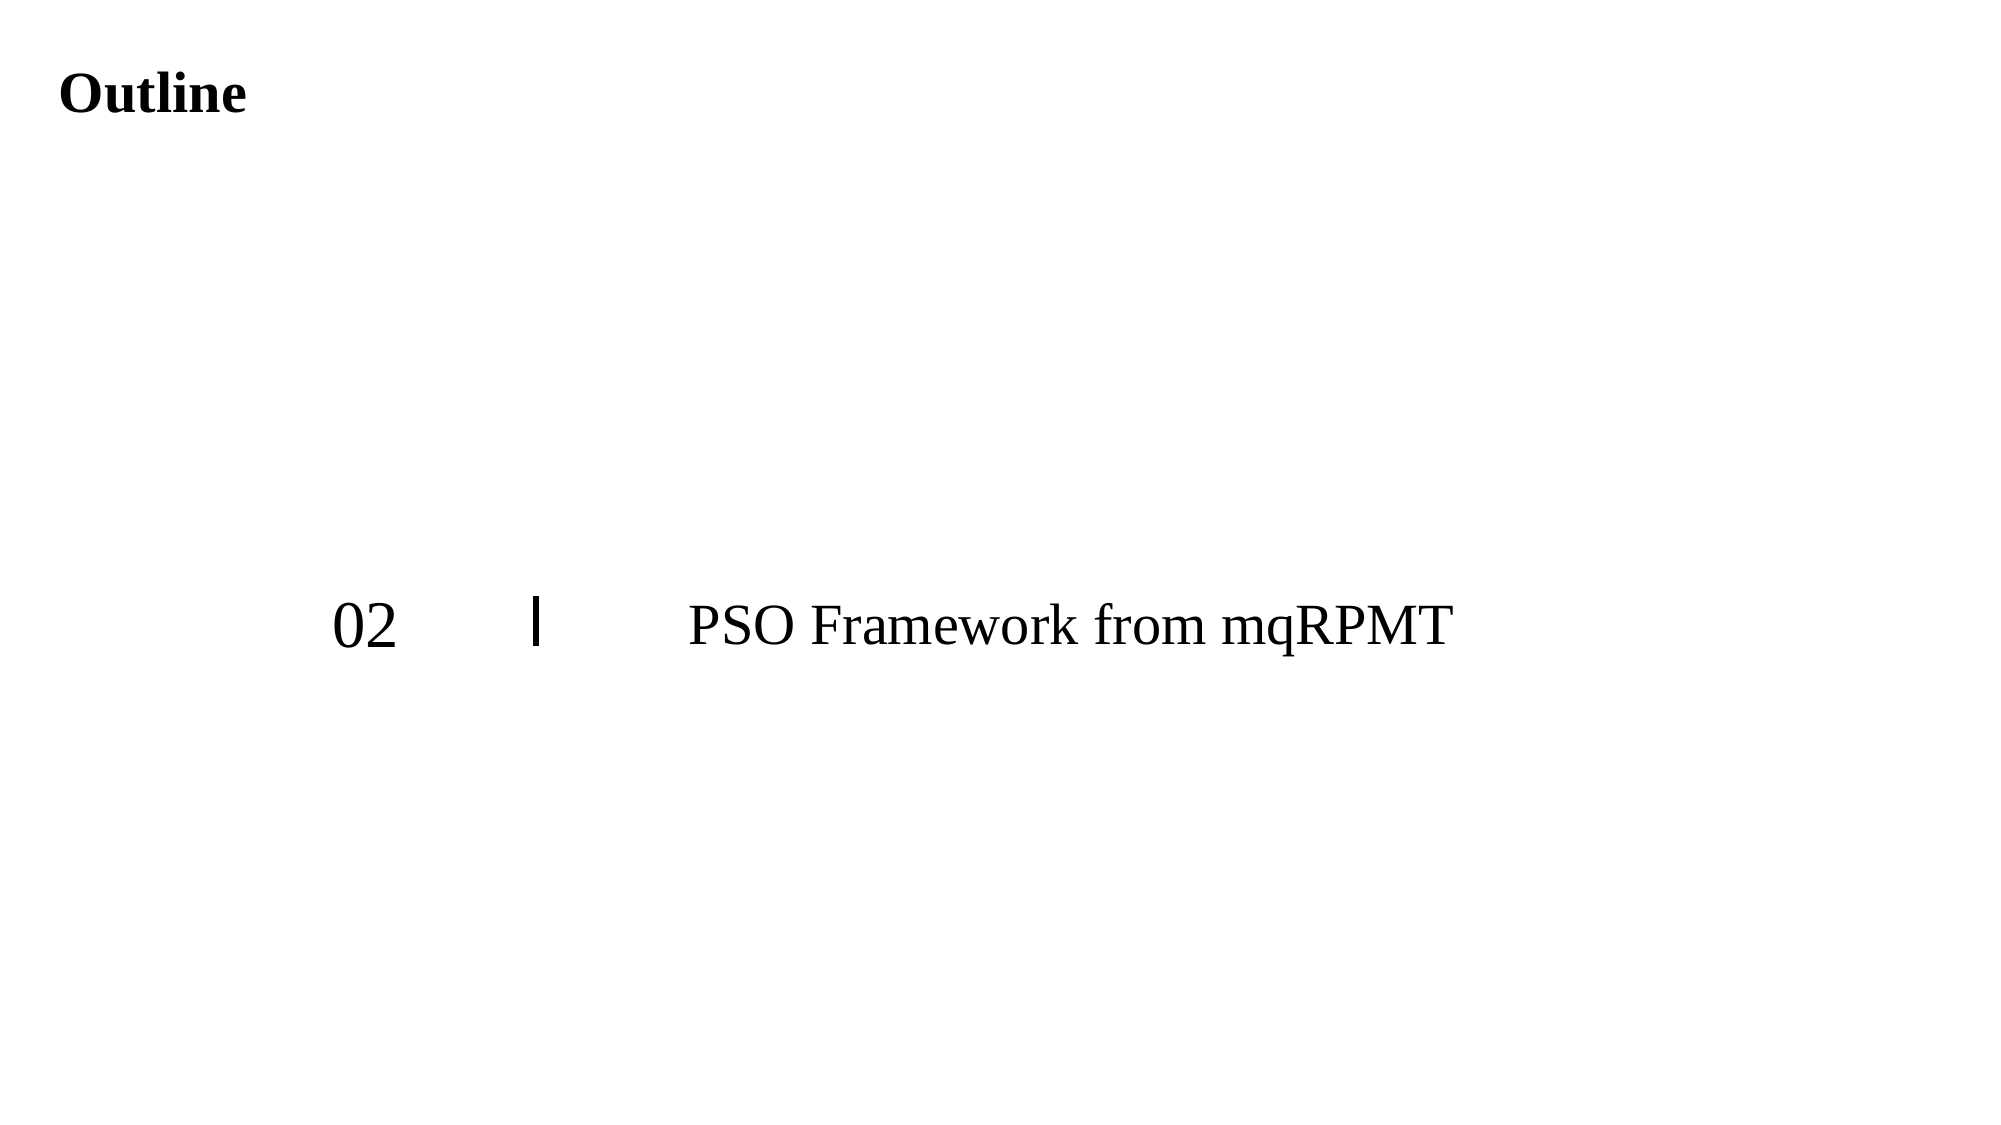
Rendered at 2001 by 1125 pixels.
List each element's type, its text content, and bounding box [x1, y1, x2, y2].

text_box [323, 527, 1678, 716]
text_box Outline [0, 0, 1321, 179]
